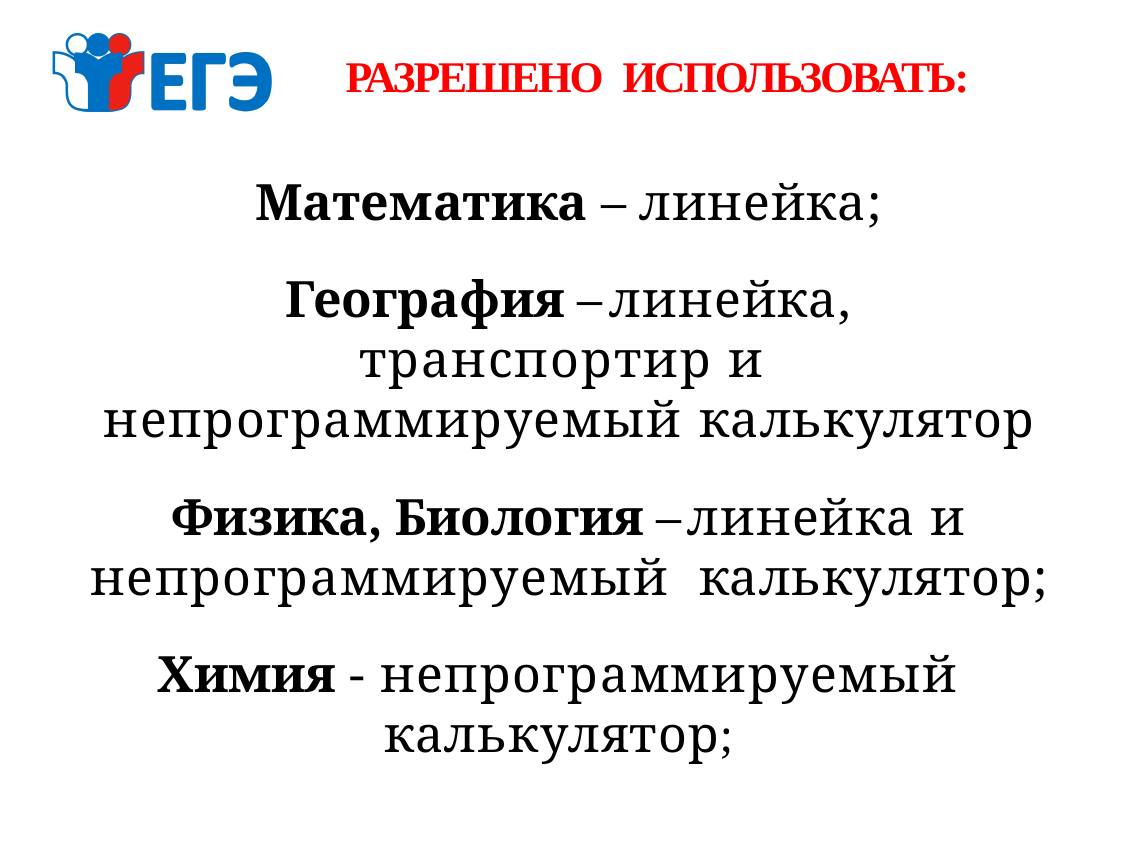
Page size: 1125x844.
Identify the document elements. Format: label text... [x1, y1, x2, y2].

picture [37, 9, 288, 128]
text_box РАЗРЕШЕНО ИСПОЛЬЗОВАТЬ: Математика – линейка; География – линейка, транспортир и непрограммируемый калькулятор Физика, Биология – линейка и непрограммируемый калькулятор; Химия - непрограммируемый калькулятор; [37, 46, 1100, 763]
